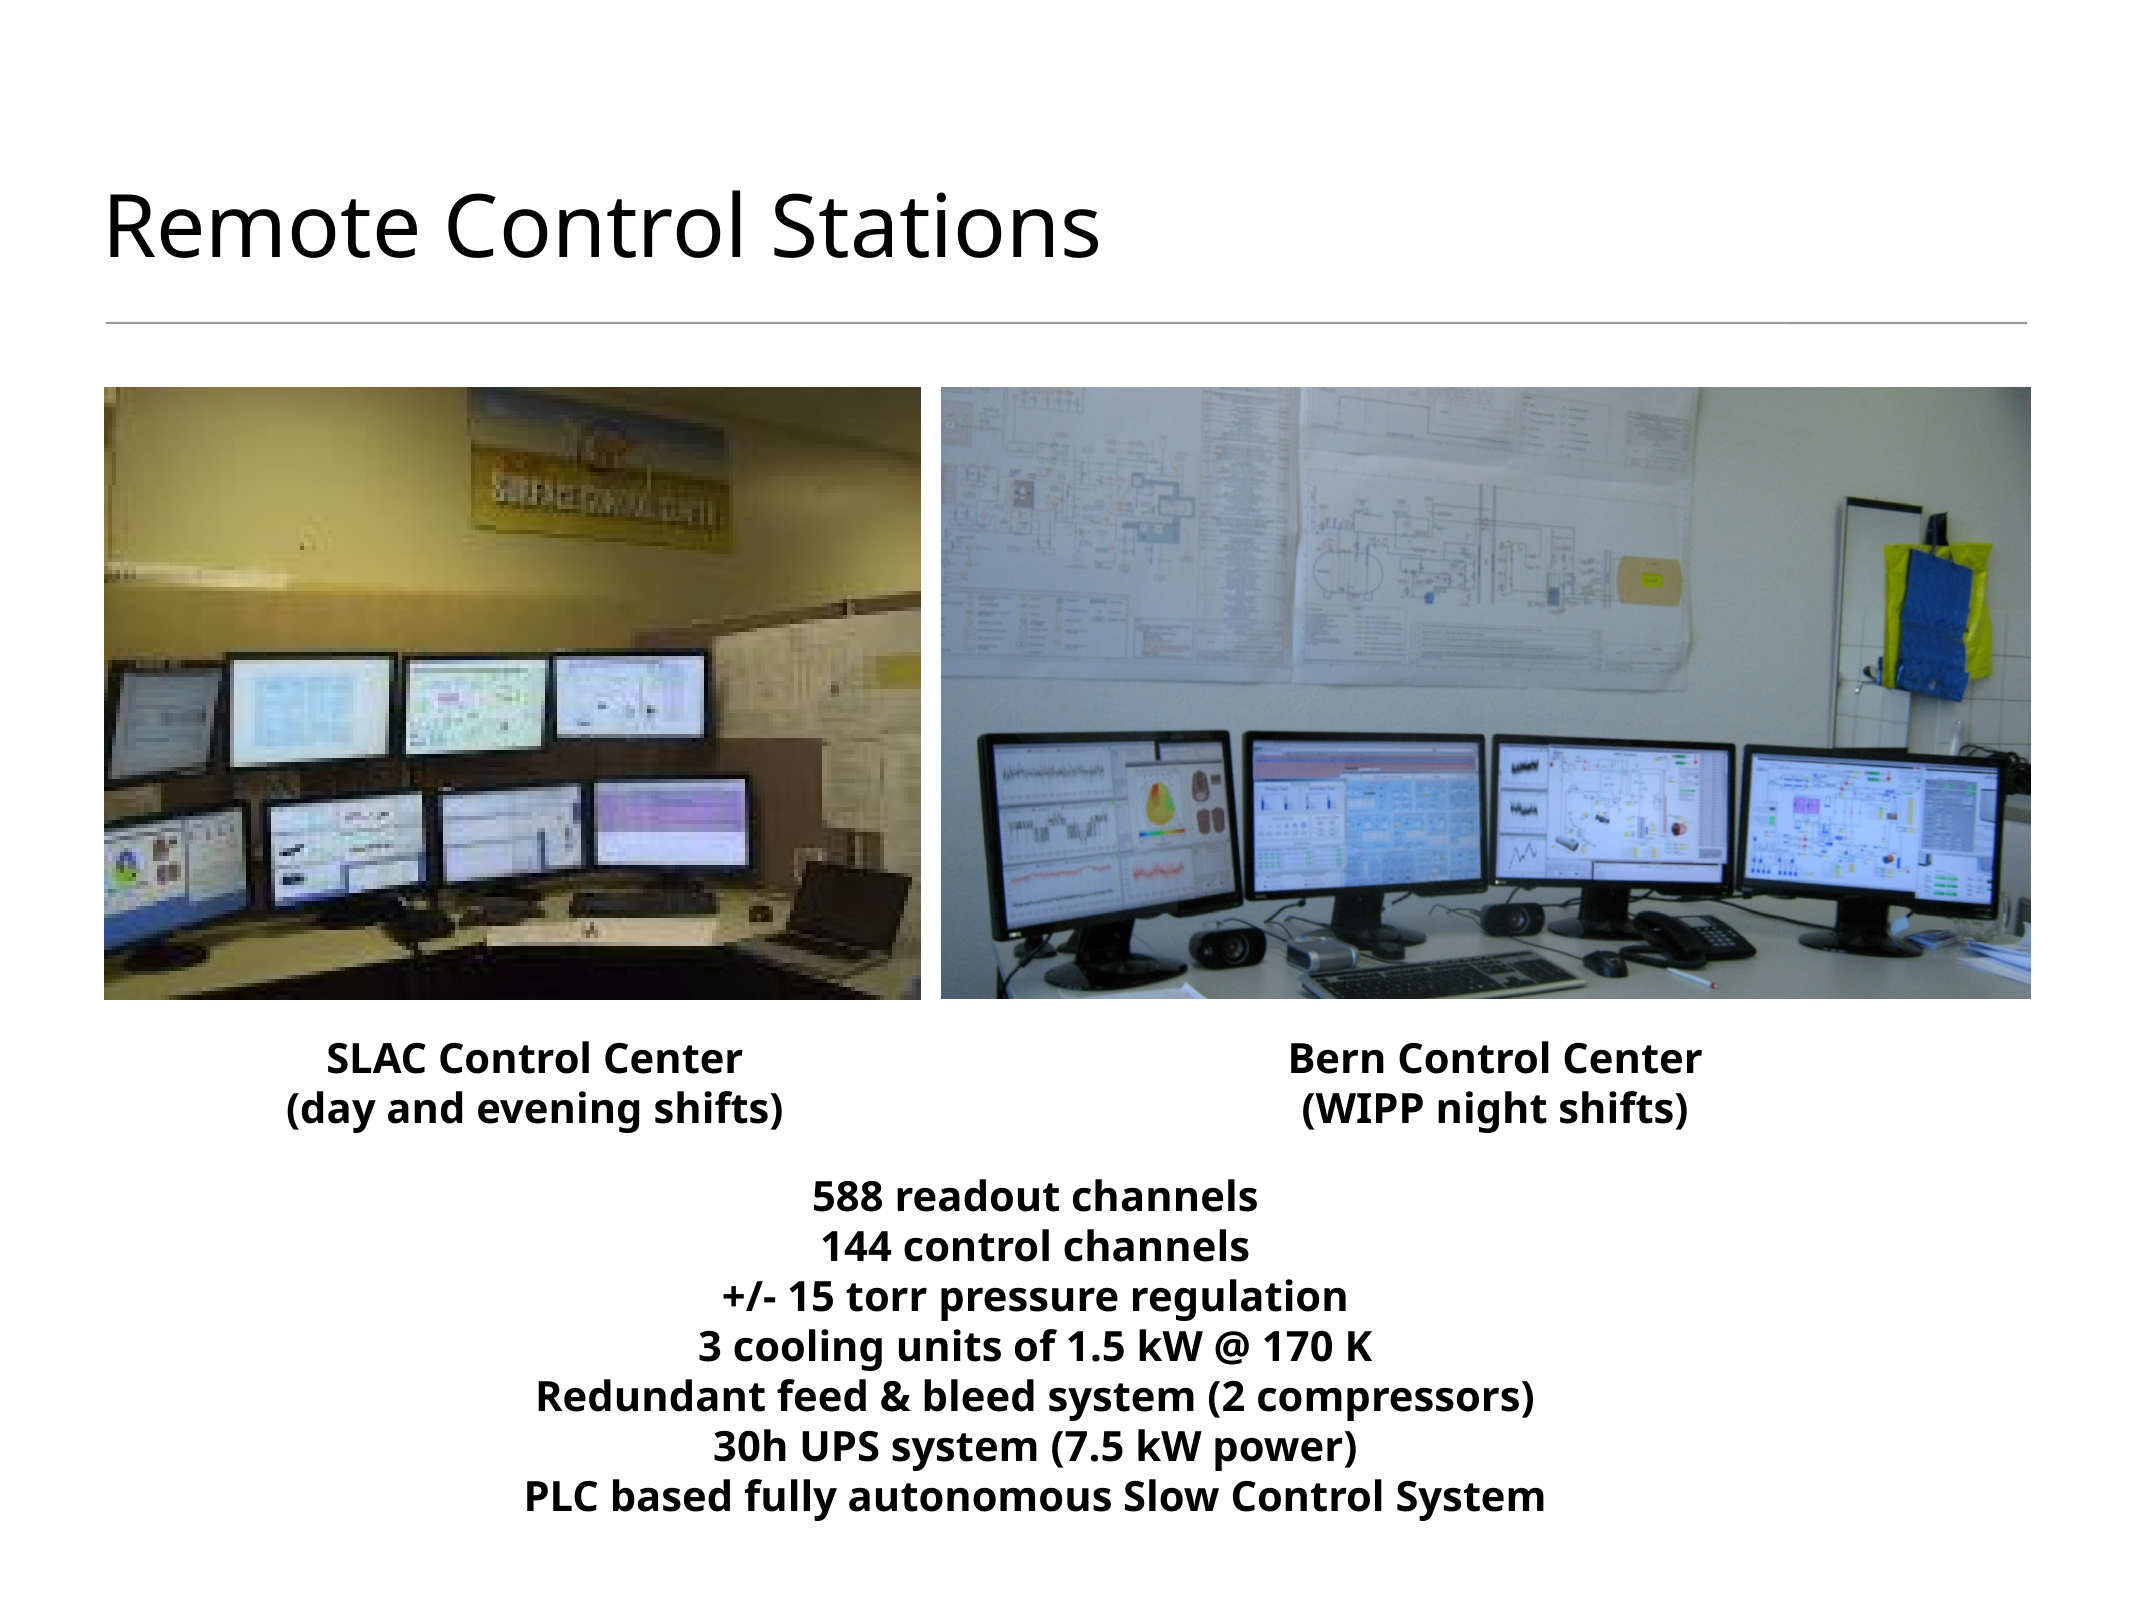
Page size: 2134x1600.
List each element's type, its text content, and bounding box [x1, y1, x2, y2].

text_box Bern Control Center (WIPP night shifts) [1272, 1024, 1718, 1140]
picture [103, 387, 922, 1001]
text_box SLAC Control Center (day and evening shifts) [271, 1024, 799, 1140]
text_box 588 readout channels 144 control channels +/- 15 torr pressure regulation 3 cooling units of 1.5 kW @ 170 K Redundant feed & bleed system (2 compressors) 30h UPS system (7.5 kW power) PLC based fully autonomous Slow Control System [508, 1162, 1562, 1528]
title Remote Control Stations [93, 53, 2041, 284]
picture [941, 387, 2031, 1000]
